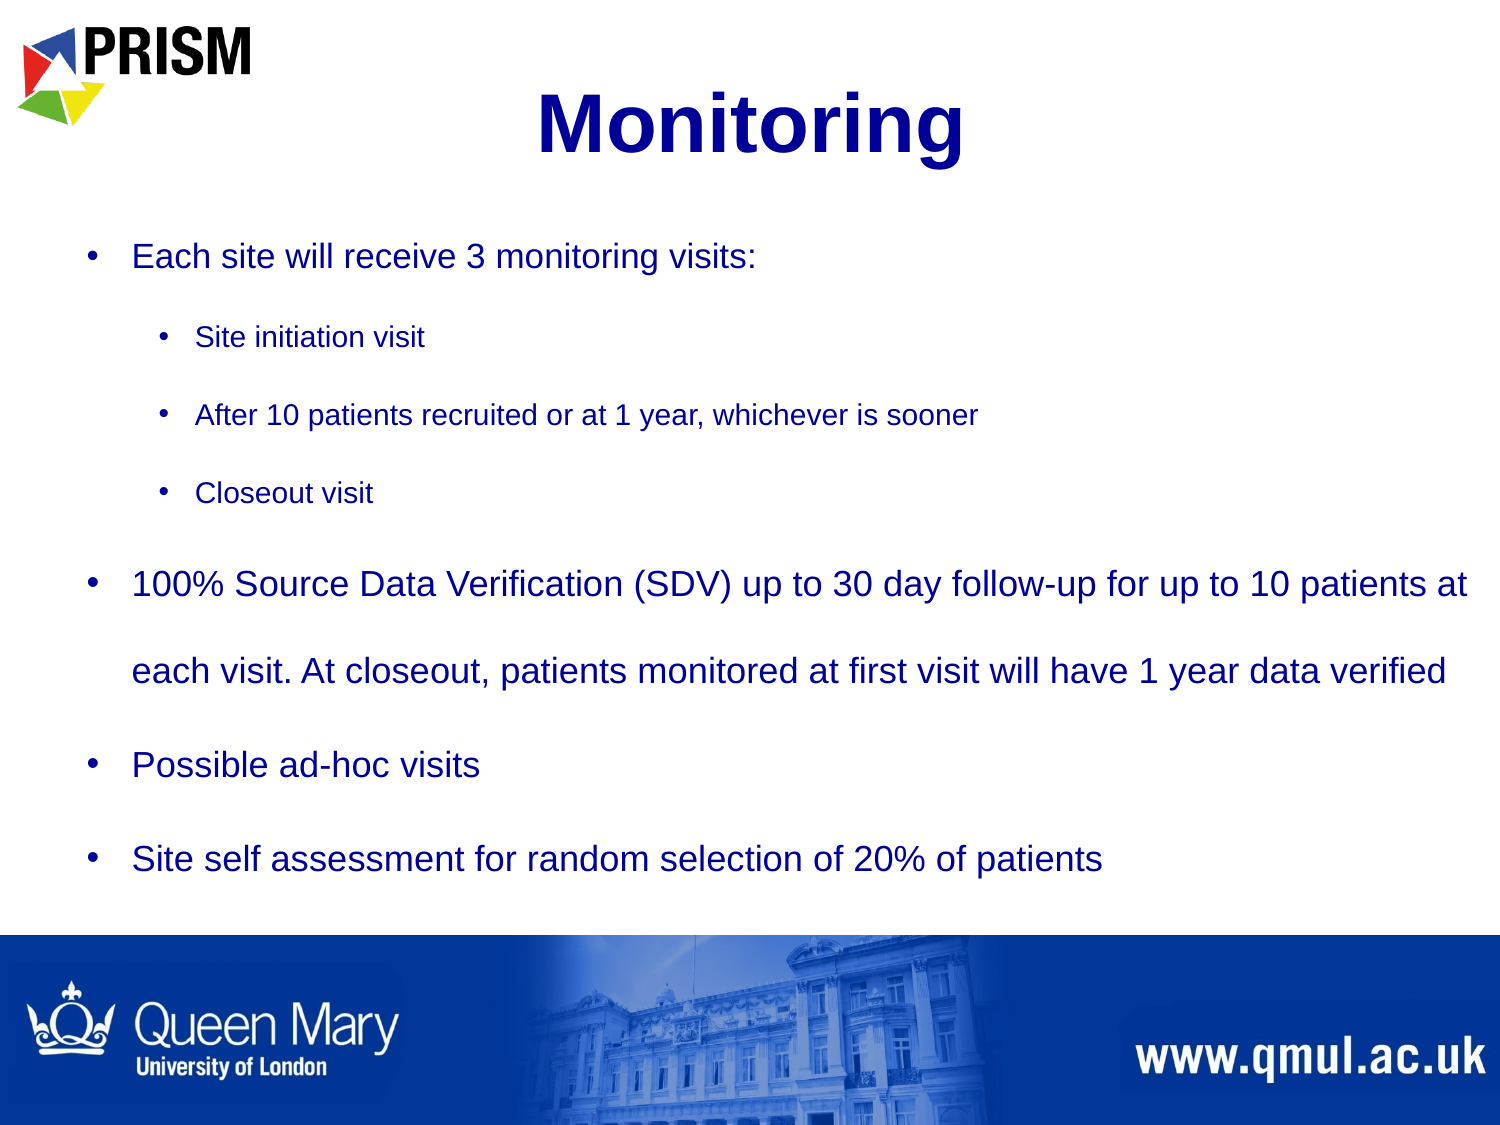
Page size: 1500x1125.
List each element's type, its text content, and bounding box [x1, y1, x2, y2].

list Each site will receive 3 monitoring visits: Site initiation visit After 10 patients recruited or at 1 year, whichever is sooner Closeout visit 100% Source Data Verification (SDV) up to 30 day follow-up for up to 10 patients at each visit. At closeout, patients monitored at first visit will have 1 year data verified Possible ad-hoc visits Site self assessment for random selection of 20% of patients [0, 184, 1500, 934]
picture [0, 935, 1500, 1125]
picture [17, 18, 253, 126]
title Monitoring [76, 42, 1427, 184]
